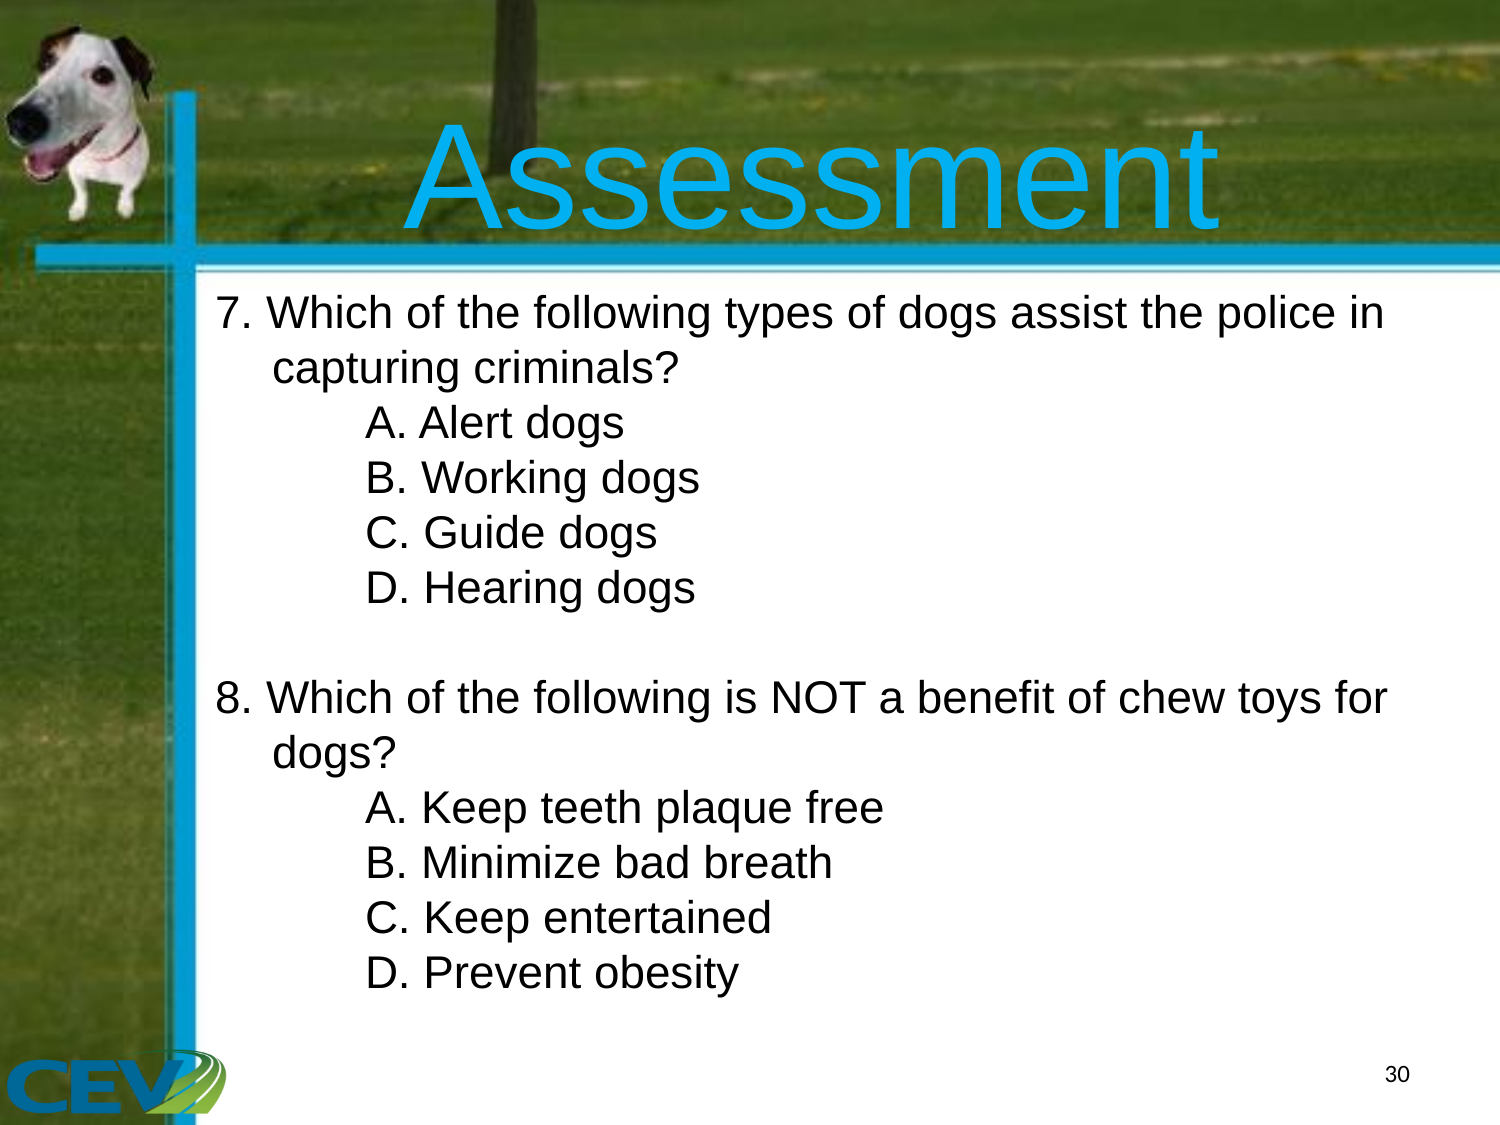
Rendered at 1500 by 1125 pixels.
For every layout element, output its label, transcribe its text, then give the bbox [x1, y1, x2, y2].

slide_number 30 [1074, 1042, 1425, 1103]
picture [0, 0, 1500, 1125]
list 7. Which of the following types of dogs assist the police in capturing criminals? A. Alert dogs B. Working dogs C. Guide dogs D. Hearing dogs 8. Which of the following is NOT a benefit of chew toys for dogs? A. Keep teeth plaque free B. Minimize bad breath C. Keep entertained D. Prevent obesity [200, 275, 1463, 1030]
title Assessment [137, 75, 1488, 263]
